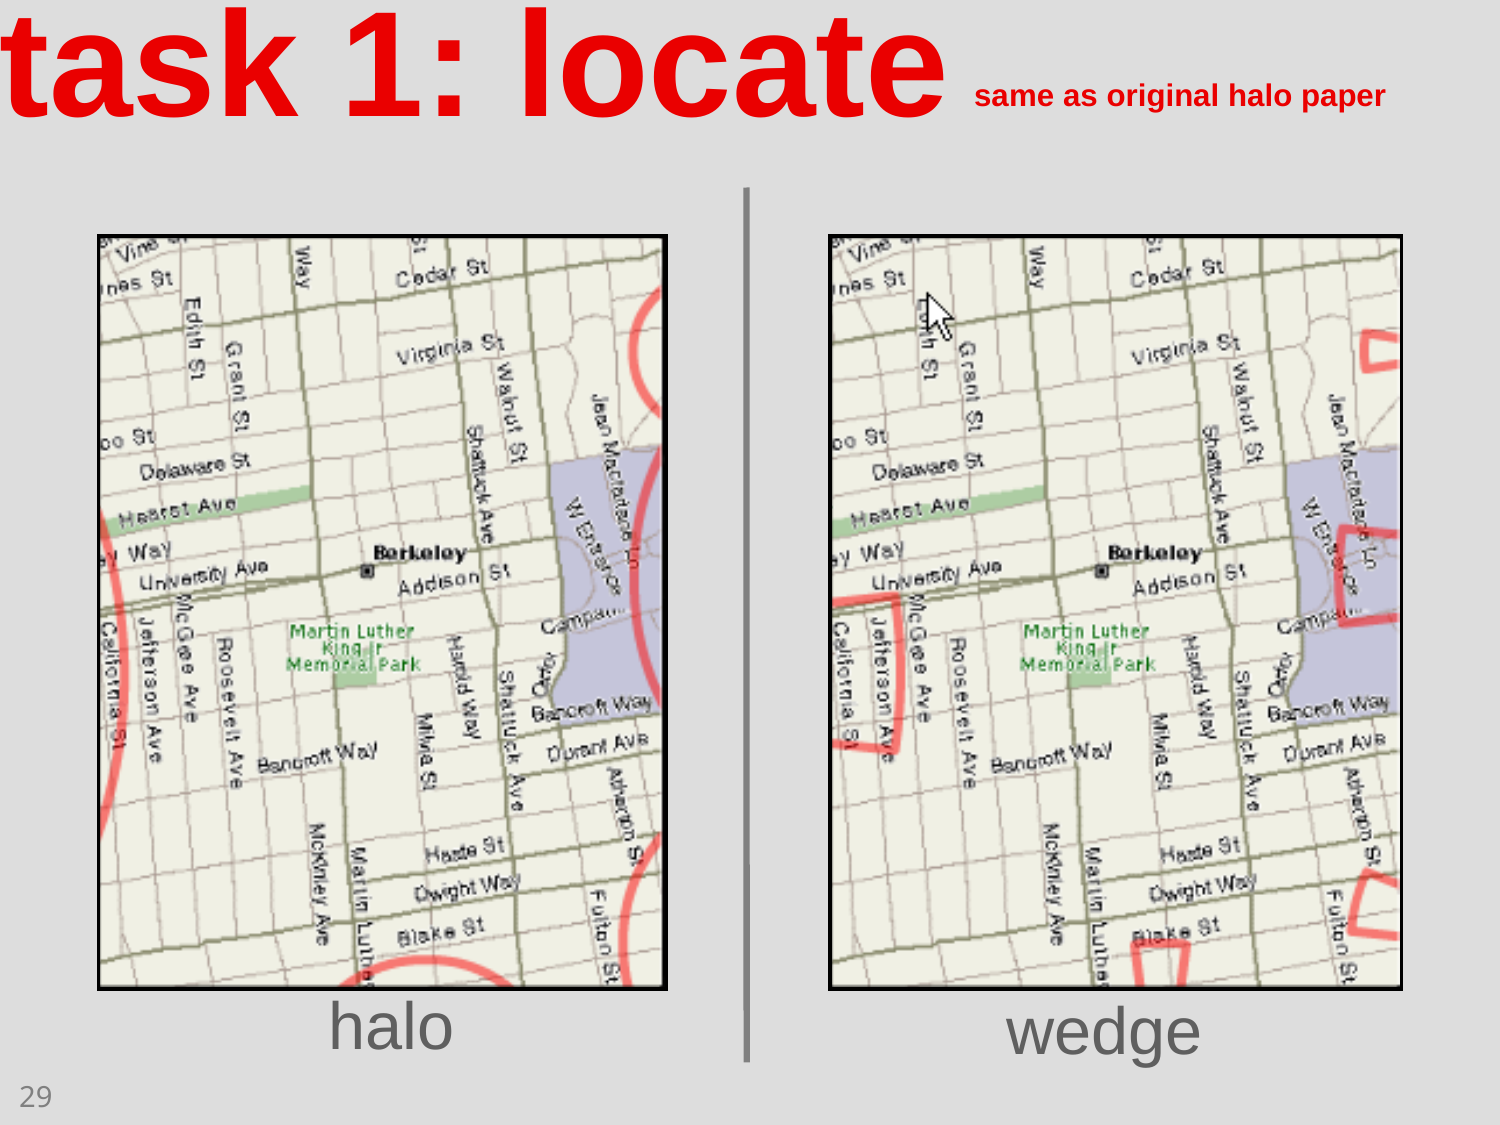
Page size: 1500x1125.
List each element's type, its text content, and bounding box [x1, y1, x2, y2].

slide_number 29 [3, 1070, 255, 1125]
text_box task 1: locate [0, 0, 951, 147]
picture [99, 237, 665, 988]
picture [831, 237, 1401, 988]
text_box wedge [1006, 997, 1203, 1068]
text_box halo [328, 997, 455, 1063]
text_box same as original halo paper [974, 75, 1387, 113]
